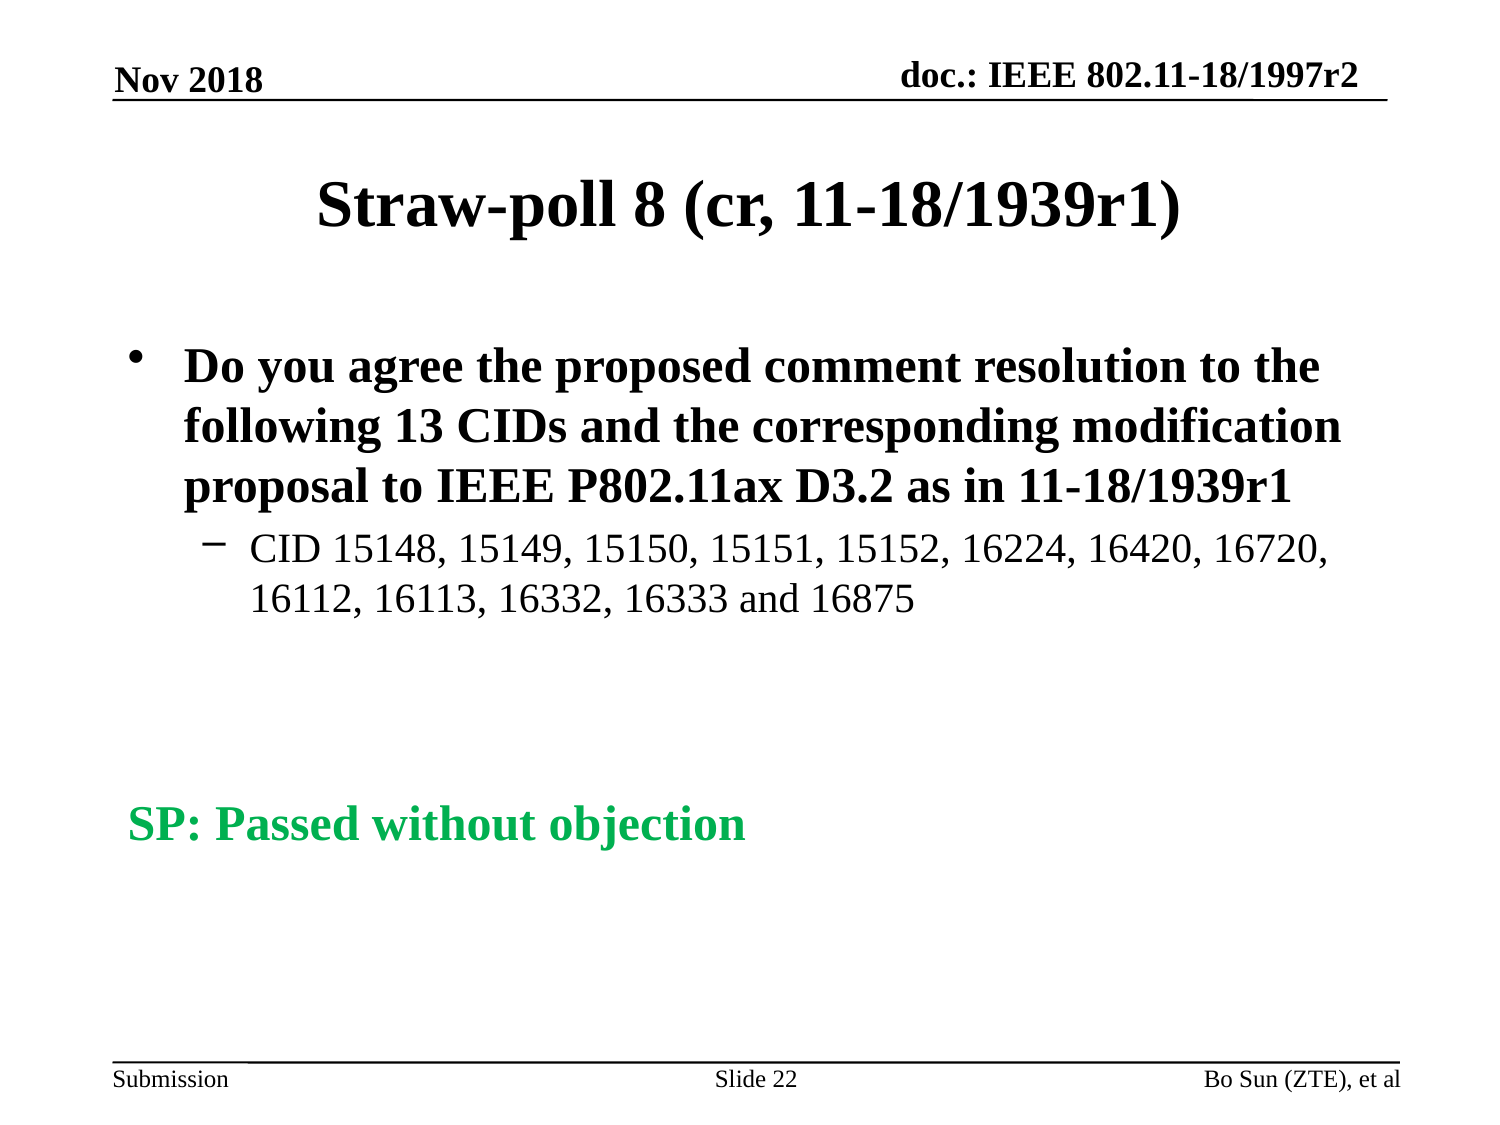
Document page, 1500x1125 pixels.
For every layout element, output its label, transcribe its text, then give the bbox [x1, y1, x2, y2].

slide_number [114, 54, 265, 101]
footer Bo Sun (ZTE), et al [1200, 1061, 1402, 1093]
title Straw-poll 8 (cr, 11-18/1939r1) [112, 112, 1388, 288]
slide_number Slide 22 [712, 1061, 800, 1093]
list Do you agree the proposed comment resolution to the following 13 CIDs and the corresponding modification proposal to IEEE P802.11ax D3.2 as in 11-18/1939r1 CID 15148, 15149, 15150, 15151, 15152, 16224, 16420, 16720, 16112, 16113, 16332, 16333 and 16875 SP: Passed without objection [112, 324, 1388, 1000]
